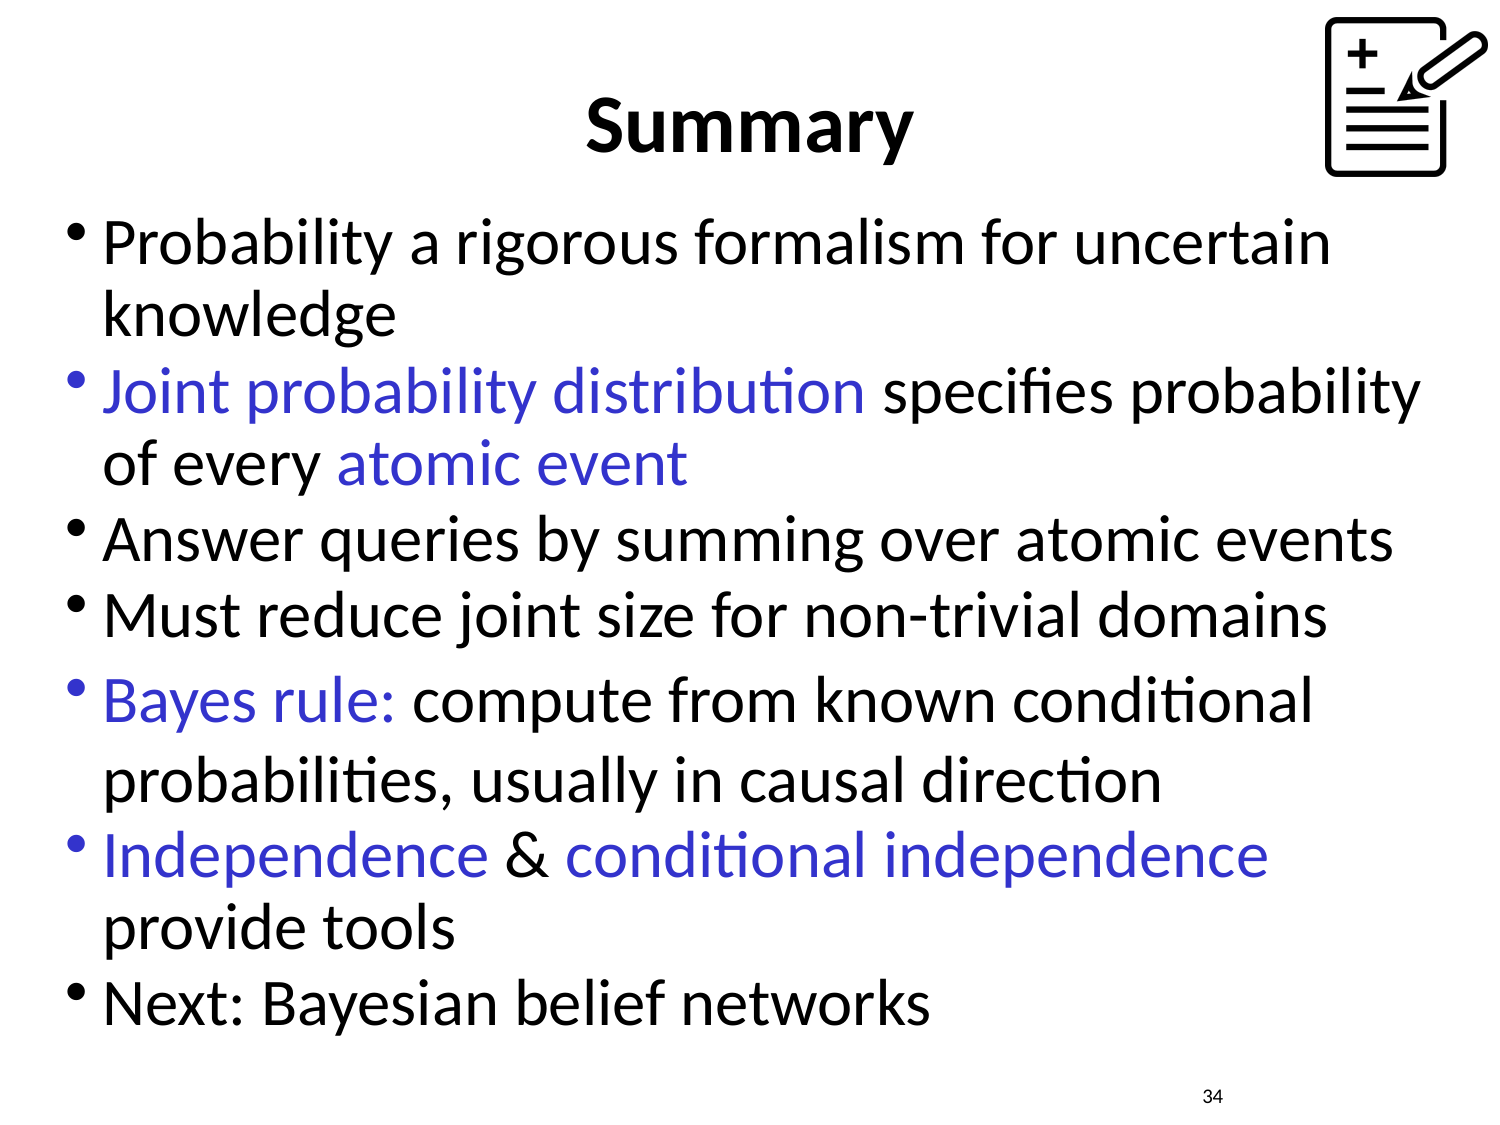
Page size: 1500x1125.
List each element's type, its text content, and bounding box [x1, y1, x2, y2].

picture [1324, 17, 1488, 177]
list Probability a rigorous formalism for uncertain knowledge Joint probability distribution specifies probability of every atomic event Answer queries by summing over atomic events Must reduce joint size for non-trivial domains Bayes rule: compute from known conditional probabilities, usually in causal direction Independence & conditional independence provide tools Next: Bayesian belief networks [50, 200, 1475, 1075]
slide_number 34 [1187, 1074, 1500, 1125]
title Summary [112, 24, 1388, 200]
